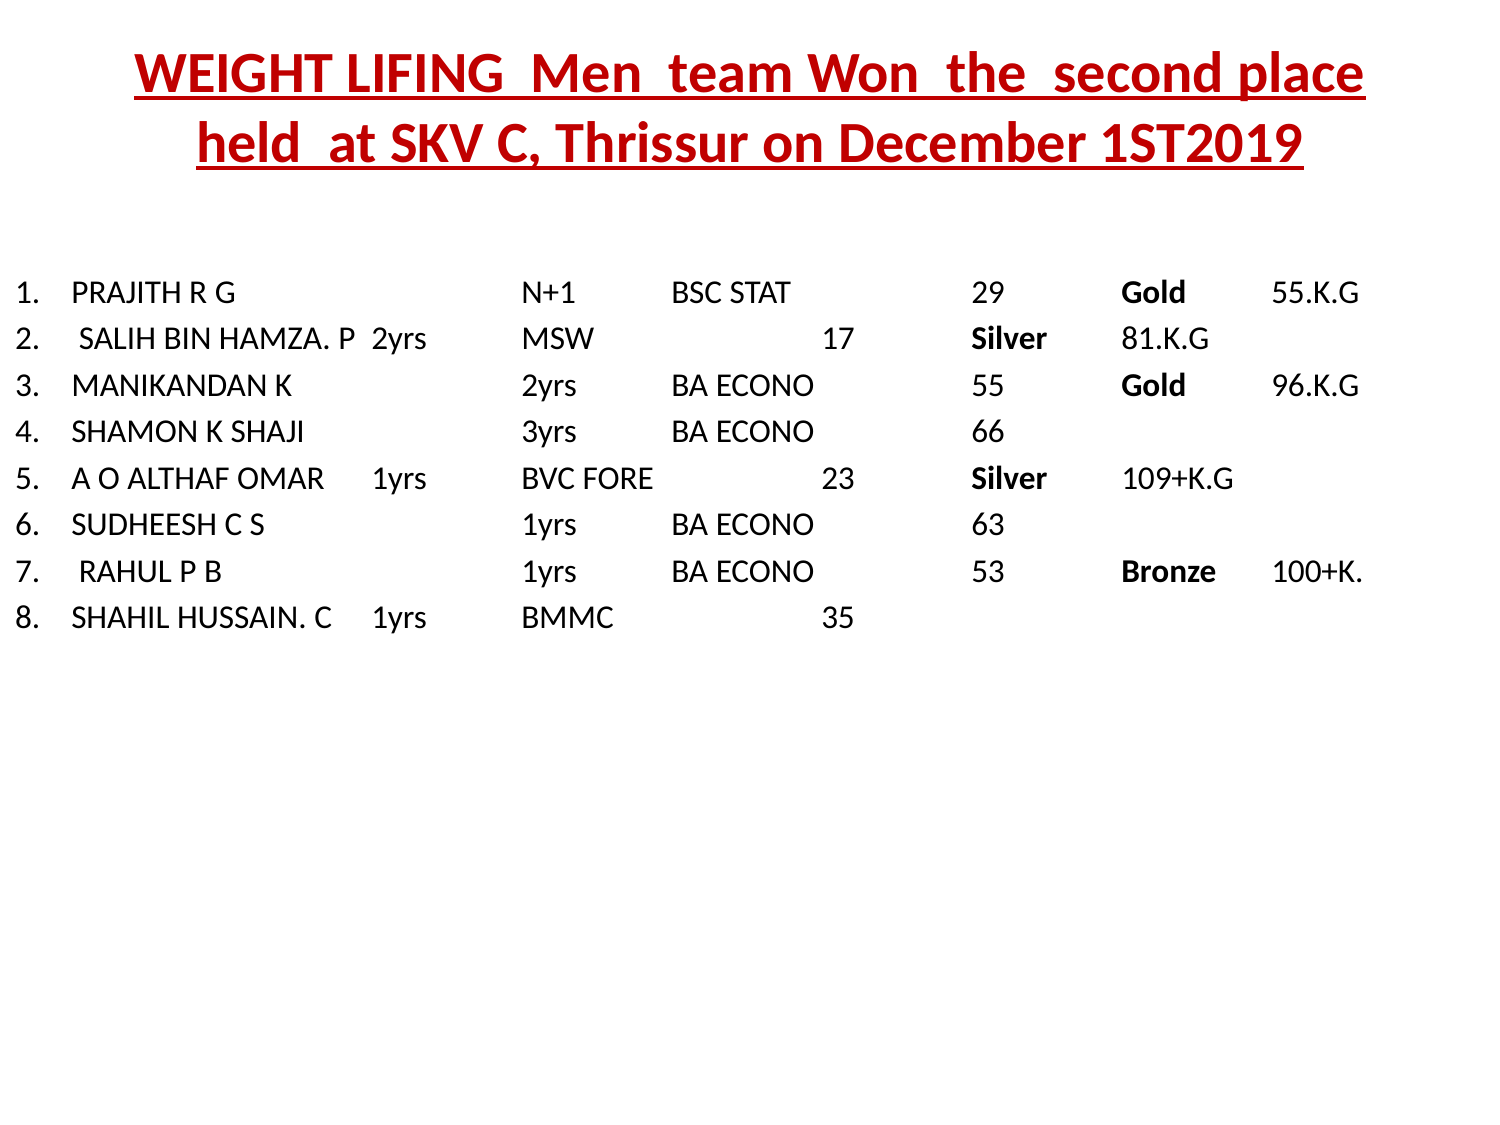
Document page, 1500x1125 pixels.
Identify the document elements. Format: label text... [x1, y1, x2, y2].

title WEIGHT LIFING Men team Won the second place held at SKV C, Thrissur on December 1ST2019 [75, 45, 1425, 233]
list PRAJITH R G N+1 BSC STAT 29 Gold 55.K.G SALIH BIN HAMZA. P 2yrs MSW 17 Silver 81.K.G MANIKANDAN K 2yrs BA ECONO 55 Gold 96.K.G SHAMON K SHAJI 3yrs BA ECONO 66 A O ALTHAF OMAR 1yrs BVC FORE 23 Silver 109+K.G SUDHEESH C S 1yrs BA ECONO 63 RAHUL P B 1yrs BA ECONO 53 Bronze 100+K. SHAHIL HUSSAIN. C 1yrs BMMC 35 [0, 262, 1500, 1005]
